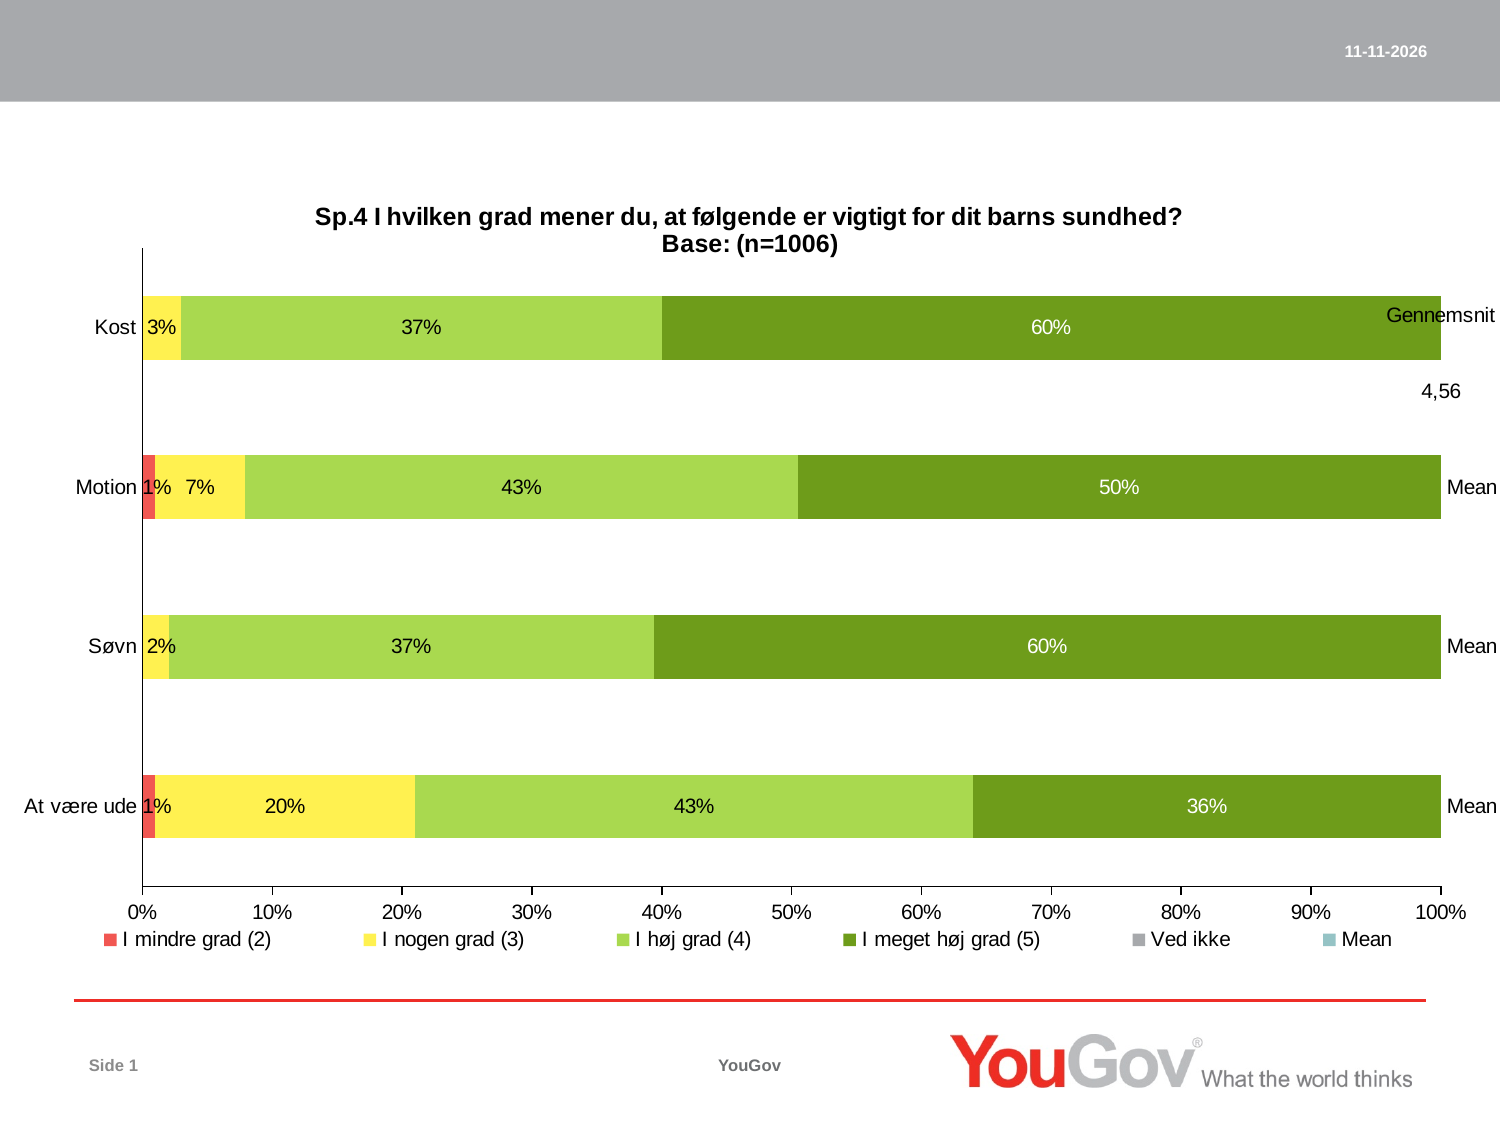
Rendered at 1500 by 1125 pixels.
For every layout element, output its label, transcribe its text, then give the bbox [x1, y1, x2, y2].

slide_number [1092, 20, 1443, 81]
slide_number Side 1 [73, 1034, 424, 1095]
picture [950, 1034, 1412, 1088]
chart [0, 172, 1500, 965]
footer YouGov [584, 1034, 916, 1095]
